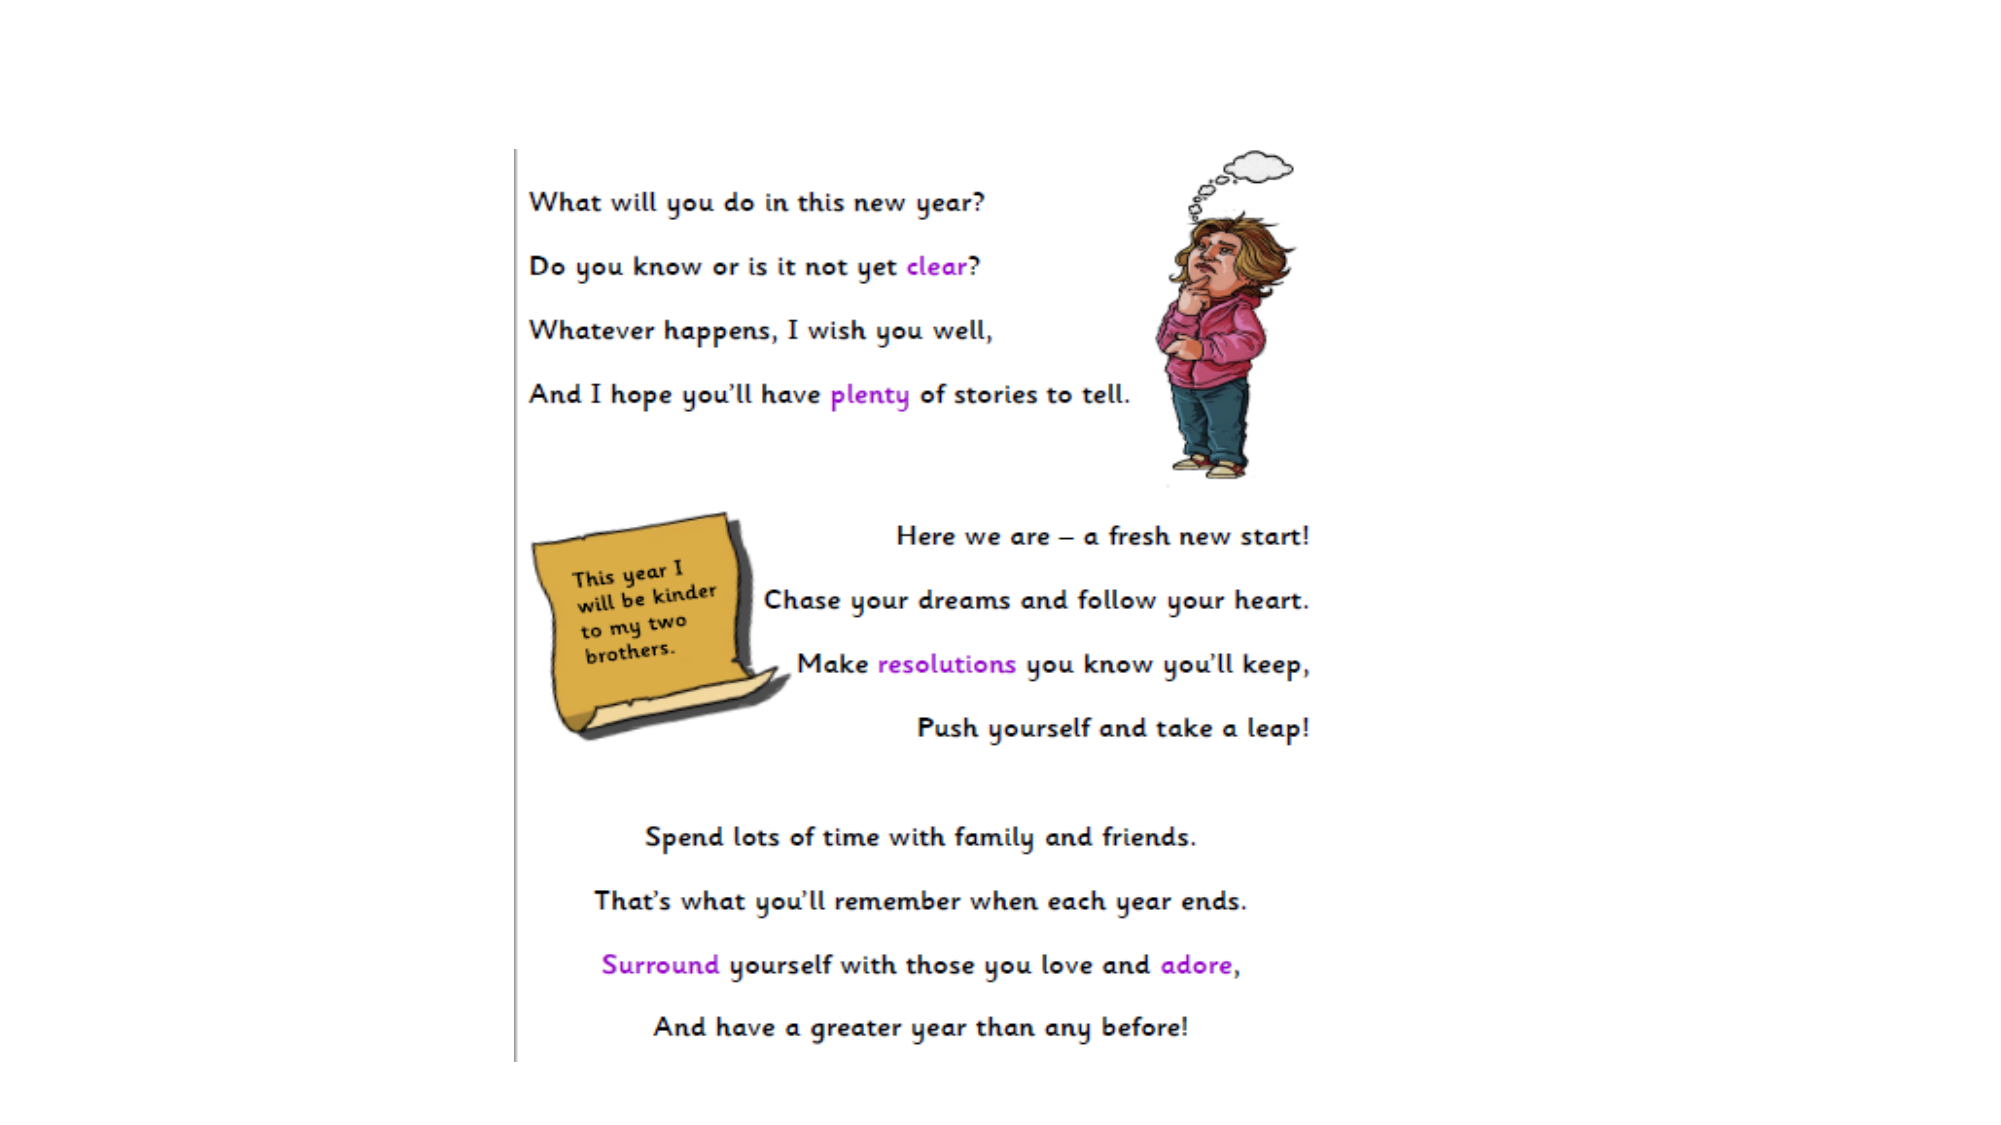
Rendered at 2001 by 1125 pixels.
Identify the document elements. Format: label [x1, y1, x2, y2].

picture [514, 149, 1327, 1062]
